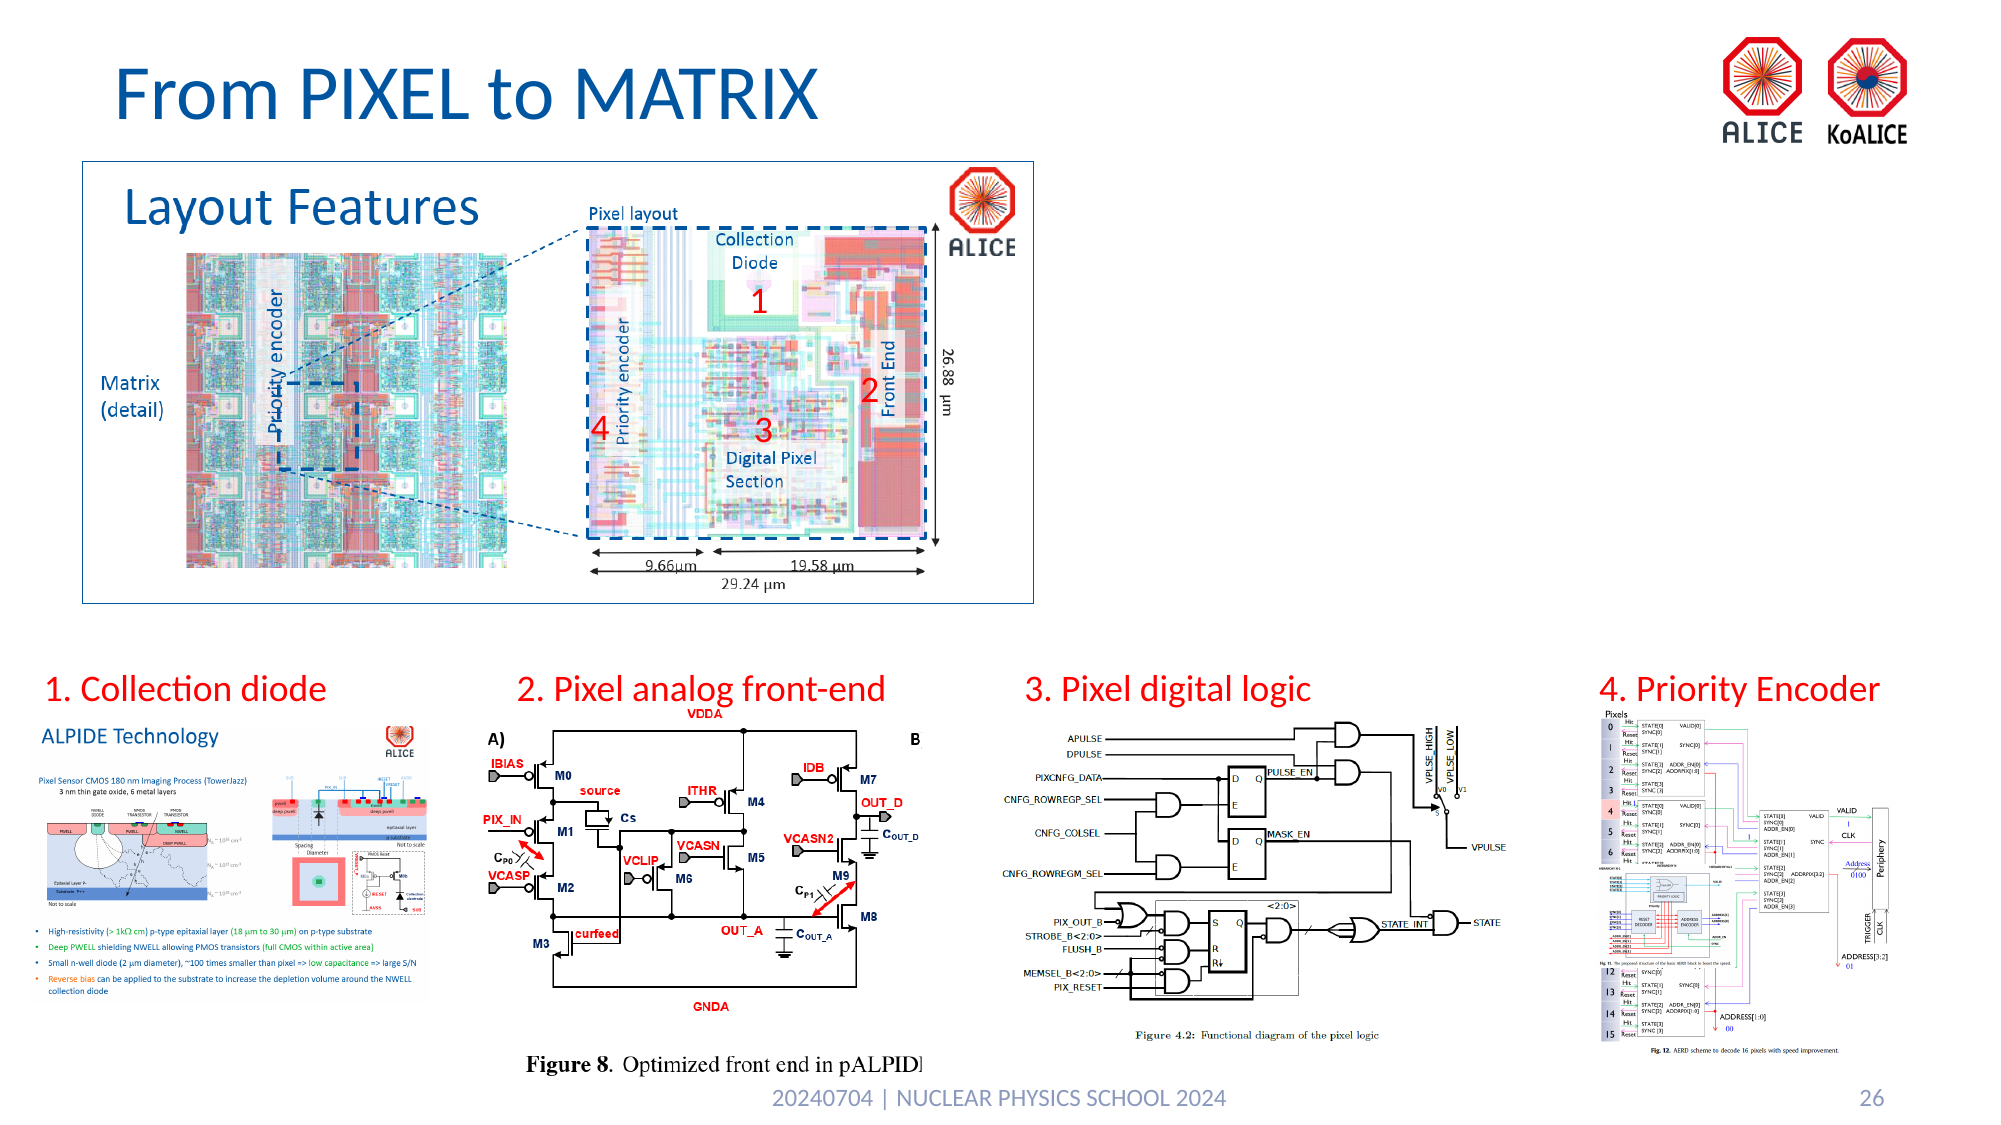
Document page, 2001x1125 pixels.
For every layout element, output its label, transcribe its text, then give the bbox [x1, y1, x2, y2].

picture [1593, 705, 1898, 1056]
title From PIXEL to MATRIX [99, 33, 1900, 143]
footer 20240704 | NUCLEAR PHYSICS SCHOOL 2024 [439, 1073, 1561, 1119]
text_box 4. Priority Encoder [1584, 656, 1948, 717]
picture [1814, 33, 1922, 149]
text_box 3. Pixel digital logic [1009, 656, 1422, 715]
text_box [81, 160, 1035, 604]
slide_number 26 [1764, 1073, 1900, 1119]
picture [999, 717, 1516, 1045]
picture [28, 726, 430, 1003]
text_box 2. Pixel analog front-end [501, 656, 925, 702]
text_box 1. Collection diode [29, 656, 382, 717]
picture [480, 700, 922, 1089]
